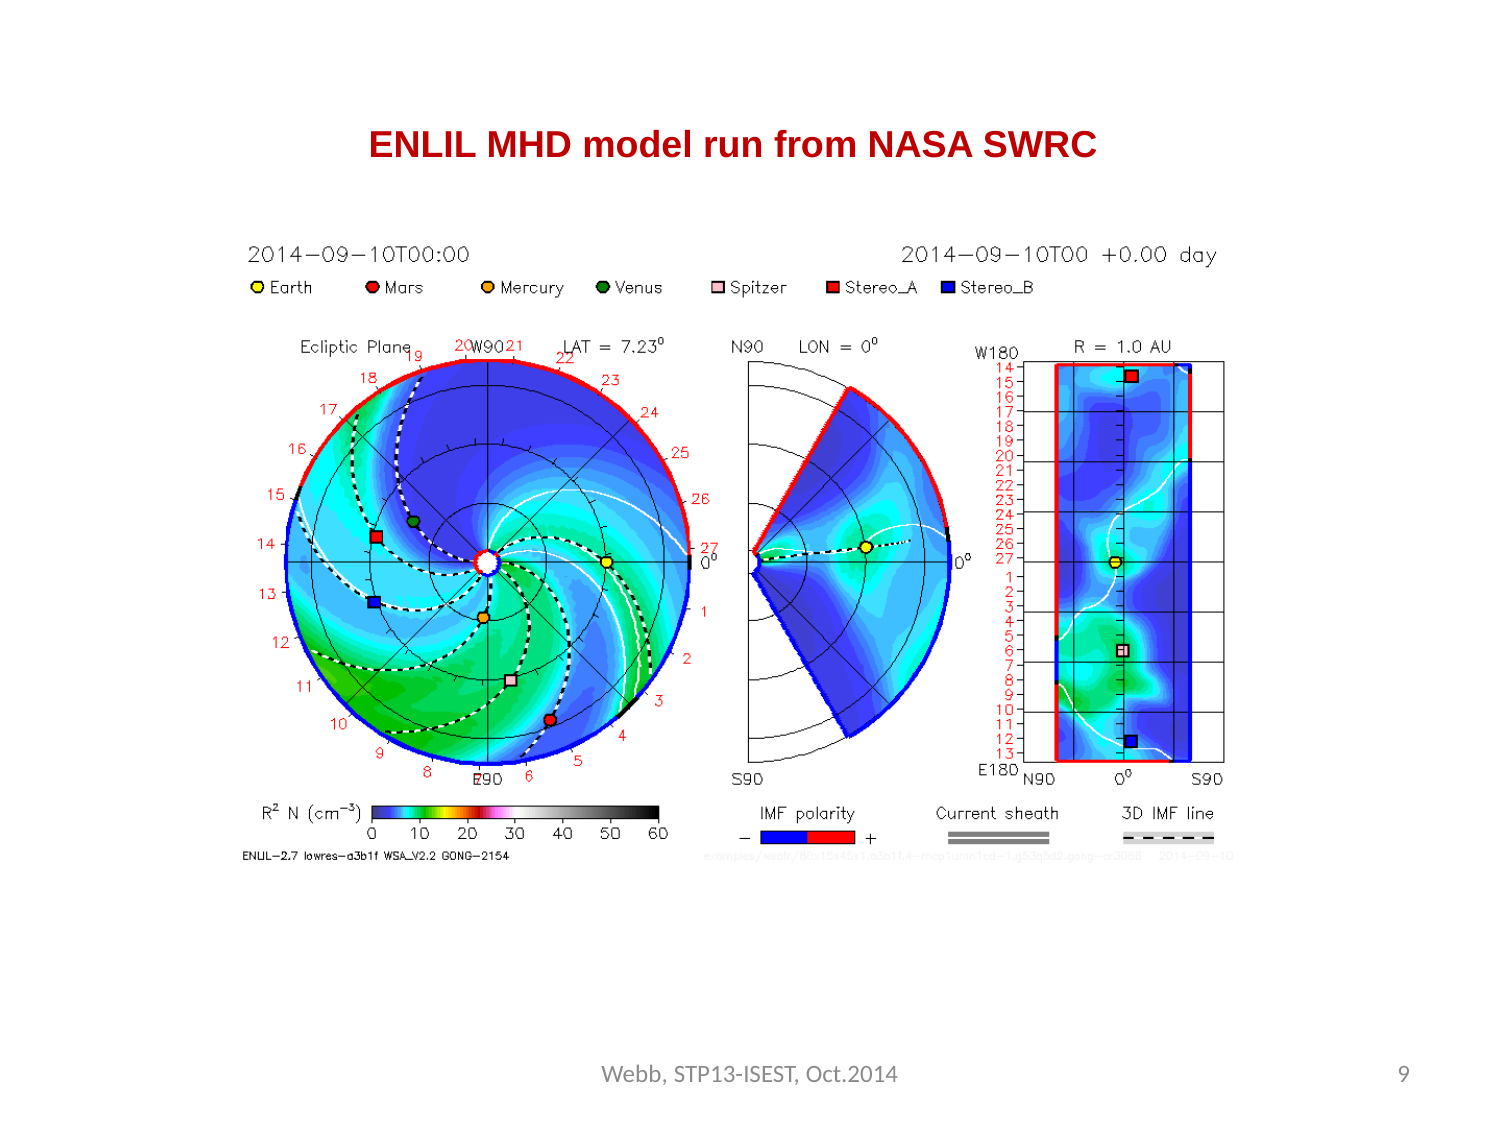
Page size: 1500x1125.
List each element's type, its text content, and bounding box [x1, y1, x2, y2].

footer Webb, STP13-ISEST, Oct.2014 [512, 1042, 988, 1103]
text_box ENLIL MHD model run from NASA SWRC [353, 112, 1113, 173]
slide_number 9 [1074, 1042, 1425, 1103]
picture [237, 237, 1238, 863]
